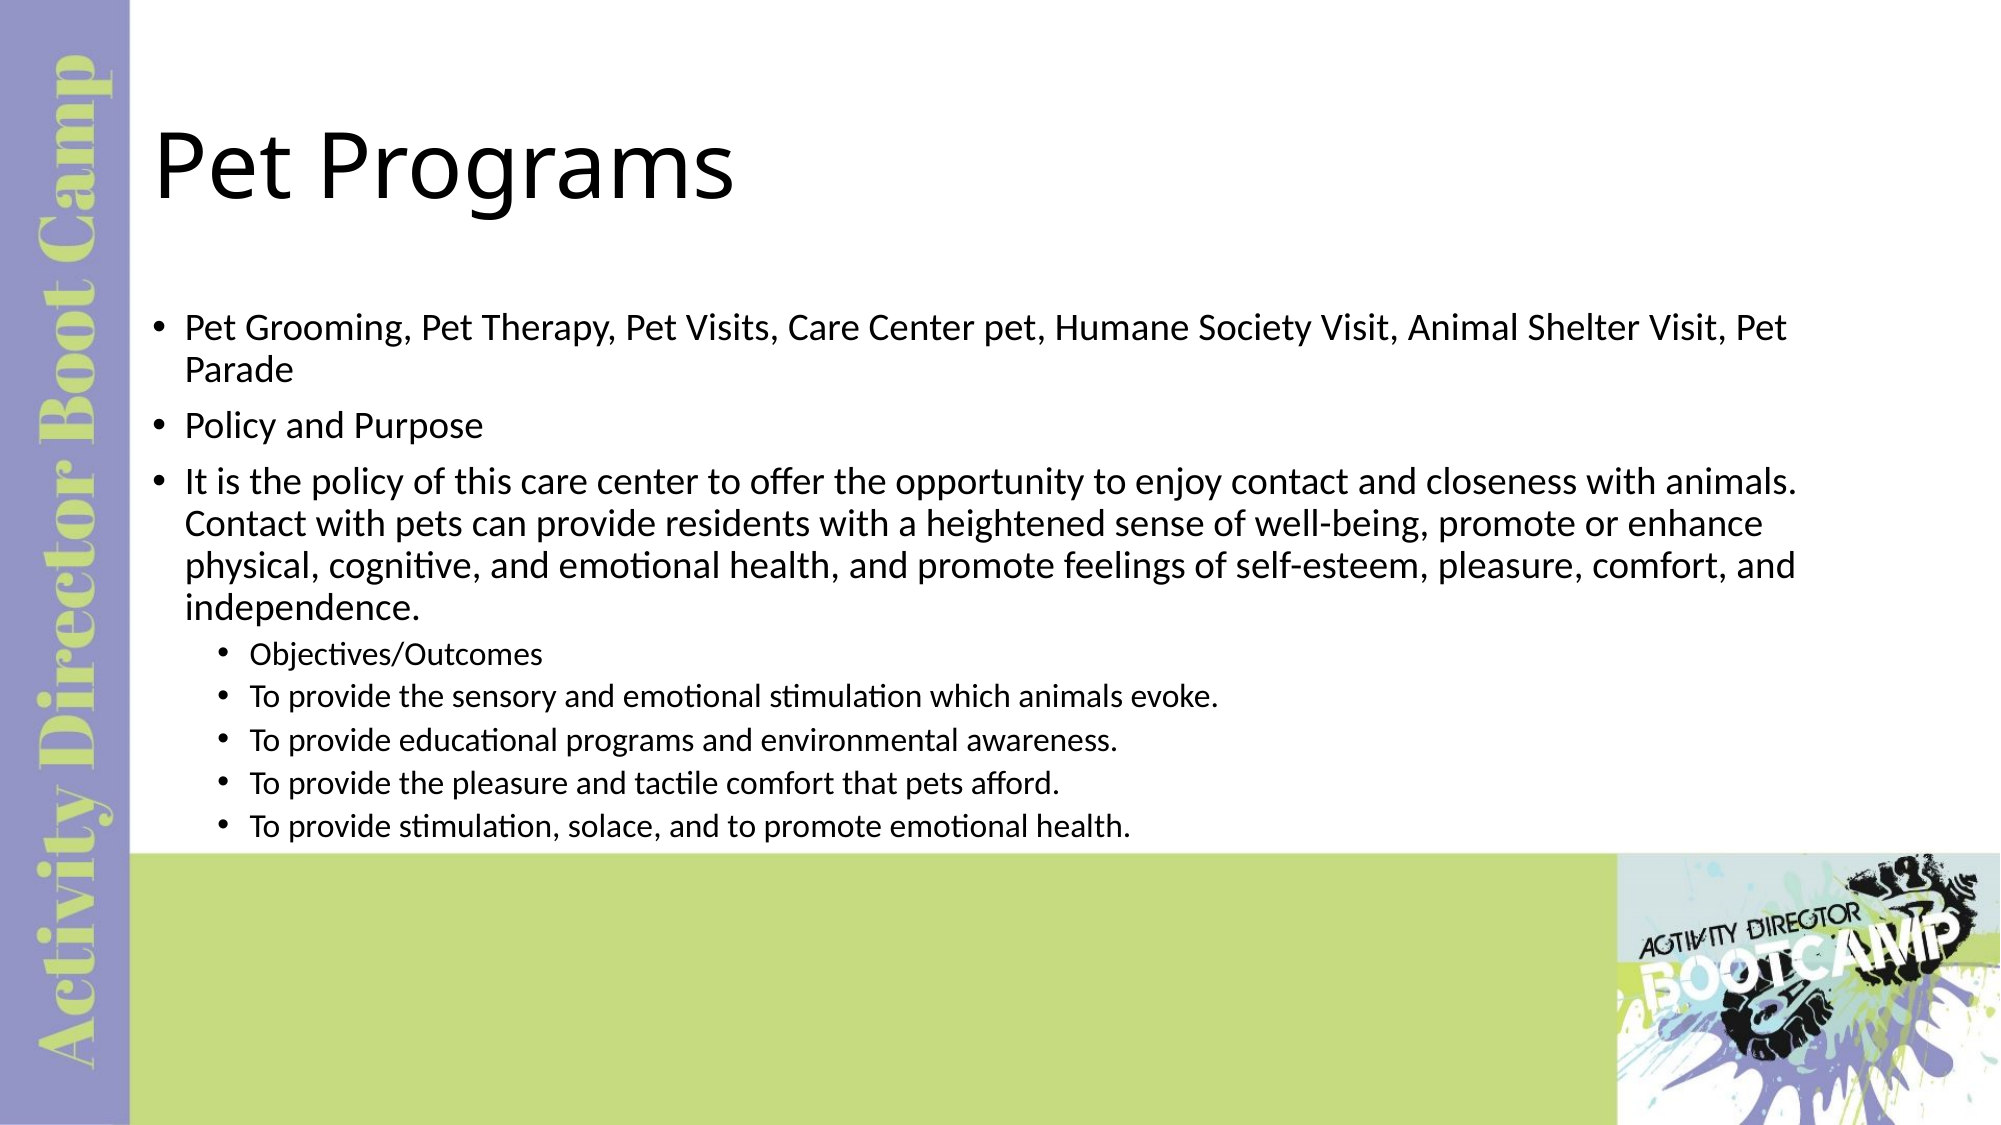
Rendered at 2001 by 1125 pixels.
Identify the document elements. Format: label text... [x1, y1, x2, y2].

title Pet Programs [137, 59, 1863, 278]
list Pet Grooming, Pet Therapy, Pet Visits, Care Center pet, Humane Society Visit, Animal Shelter Visit, Pet Parade Policy and Purpose It is the policy of this care center to offer the opportunity to enjoy contact and closeness with animals. Contact with pets can provide residents with a heightened sense of well-being, promote or enhance physical, cognitive, and emotional health, and promote feelings of self-esteem, pleasure, comfort, and independence. Objectives/Outcomes To provide the sensory and emotional stimulation which animals evoke. To provide educational programs and environmental awareness. To provide the pleasure and tactile comfort that pets afford. To provide stimulation, solace, and to promote emotional health. [137, 299, 1863, 859]
text_box [23, 9, 2000, 126]
picture [0, 0, 2000, 1125]
